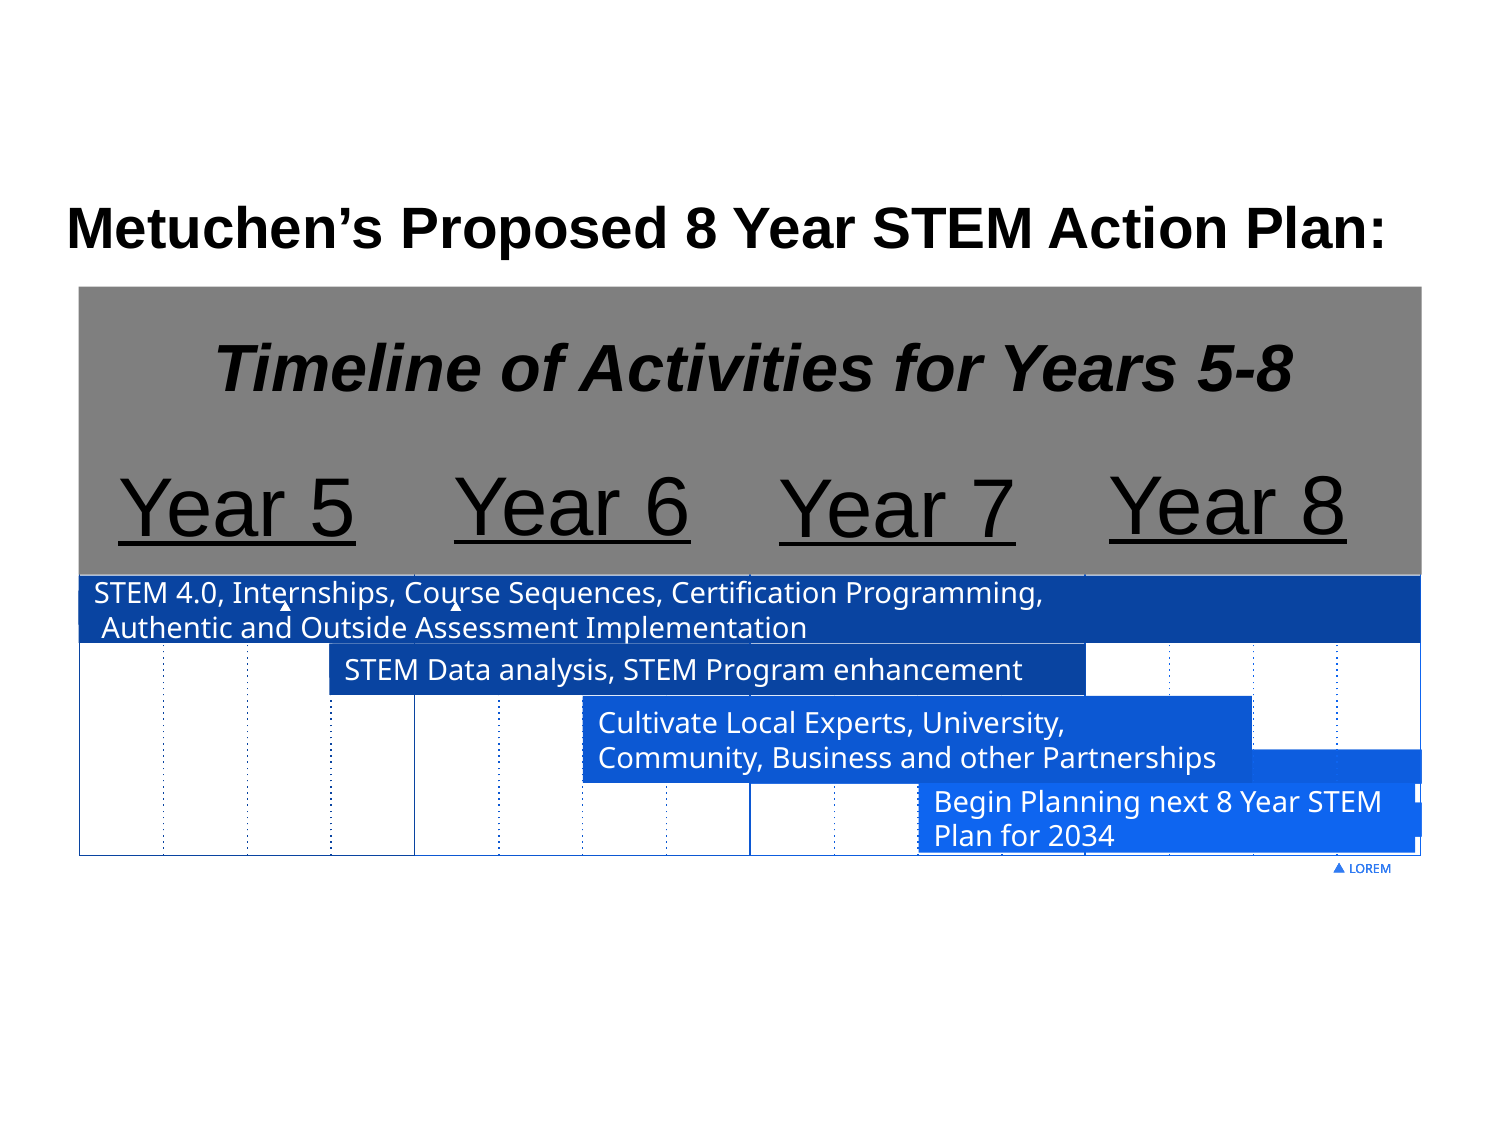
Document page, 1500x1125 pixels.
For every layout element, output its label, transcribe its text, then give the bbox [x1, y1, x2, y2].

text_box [752, 375, 1086, 856]
text_box LOREM [1334, 864, 1421, 877]
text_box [79, 375, 415, 856]
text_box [417, 375, 751, 856]
title Metuchen’s Proposed 8 Year STEM Action Plan: [51, 175, 1449, 308]
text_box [1087, 375, 1421, 856]
text_box [78, 286, 1422, 373]
text_box Timeline of Activities for Years 5-8 [111, 317, 1397, 372]
text_box [1333, 865, 1345, 873]
